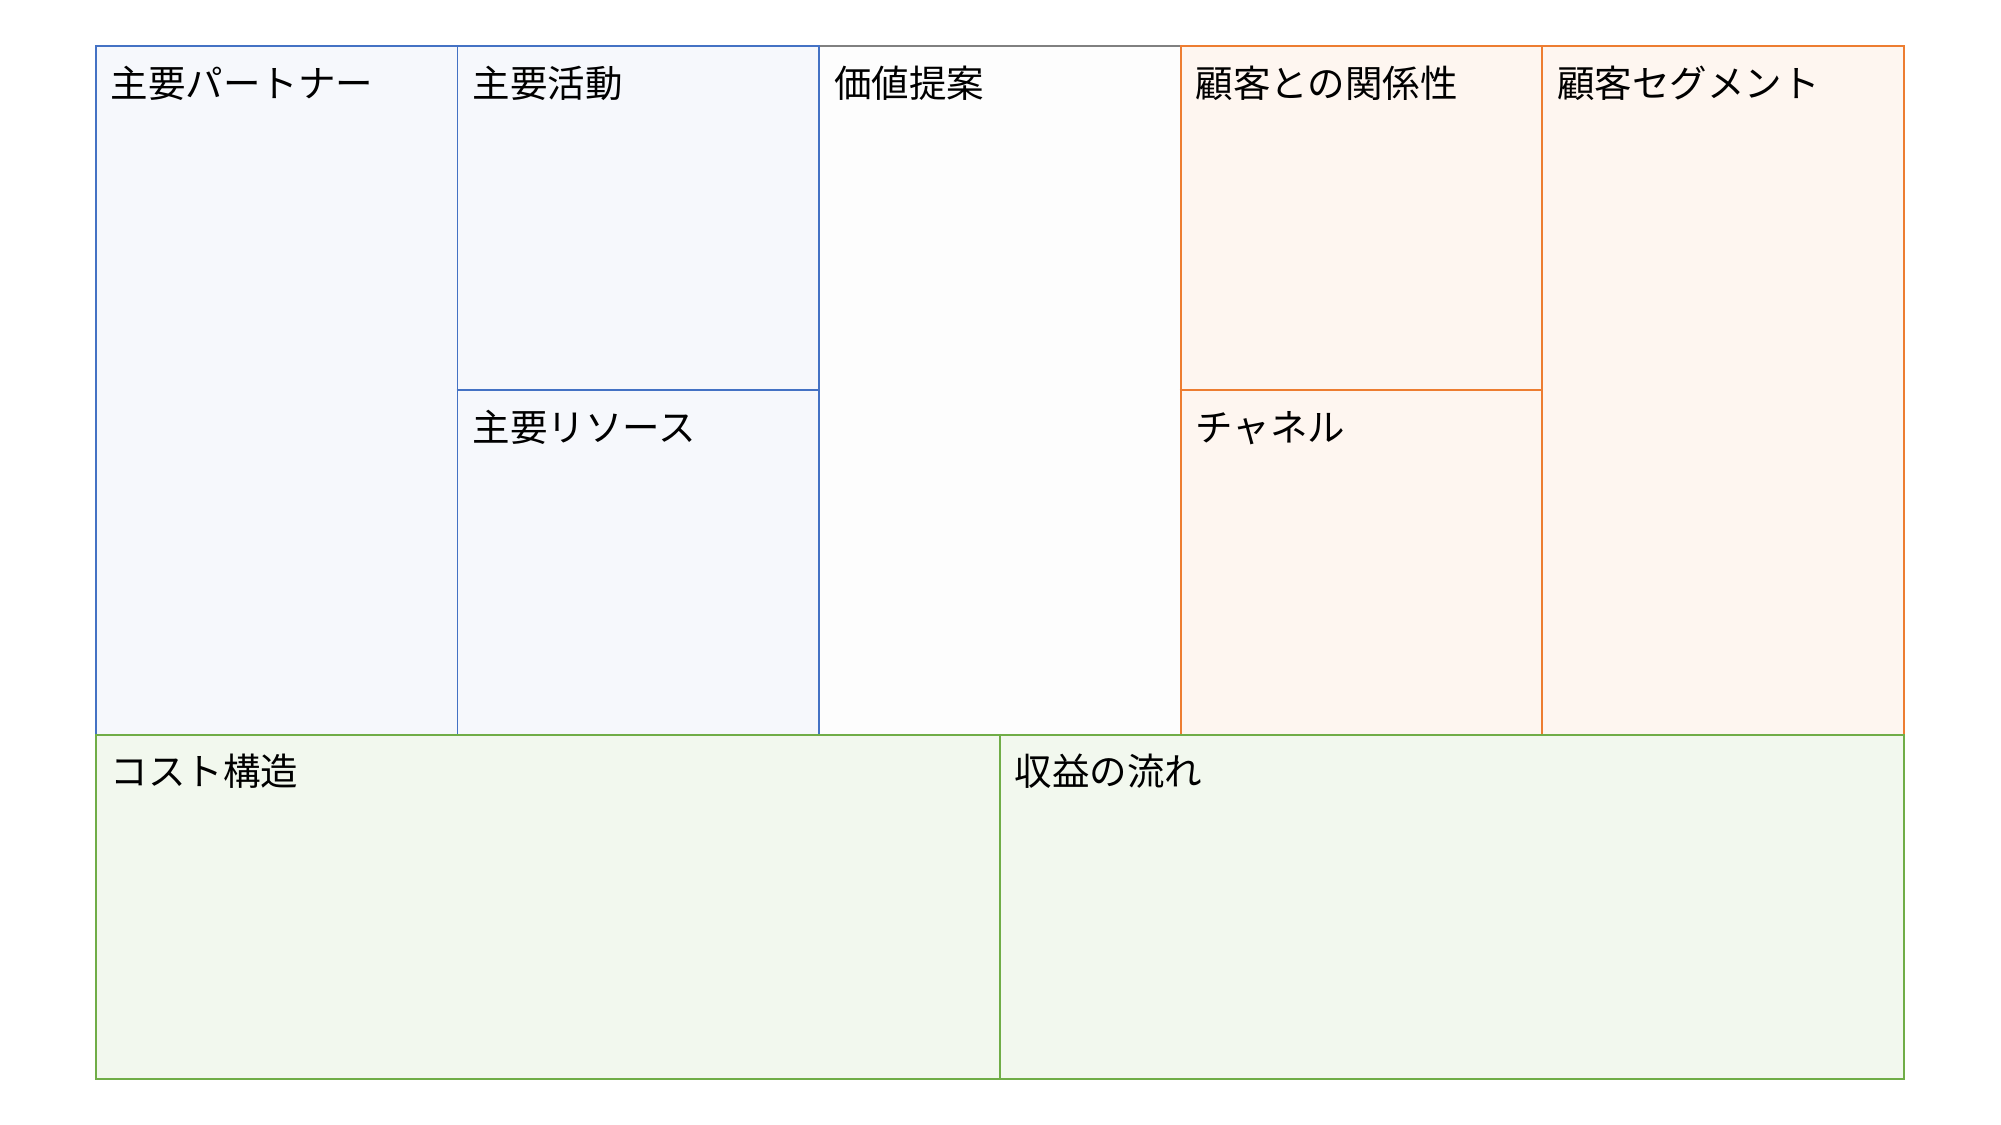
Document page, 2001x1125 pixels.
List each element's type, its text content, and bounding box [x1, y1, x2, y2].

table_cell コスト構造 [97, 736, 999, 1078]
table_header 価値提案 [820, 47, 1180, 734]
table_header 顧客との関係性 [1182, 47, 1541, 389]
table_cell 収益の流れ [1001, 736, 1903, 1078]
table_header 顧客セグメント [1543, 47, 1903, 734]
table_header 主要活動 [458, 47, 818, 389]
table_cell チャネル [1182, 391, 1541, 734]
table_cell 主要リソース [458, 391, 818, 734]
table_header 主要パートナー [97, 47, 457, 734]
